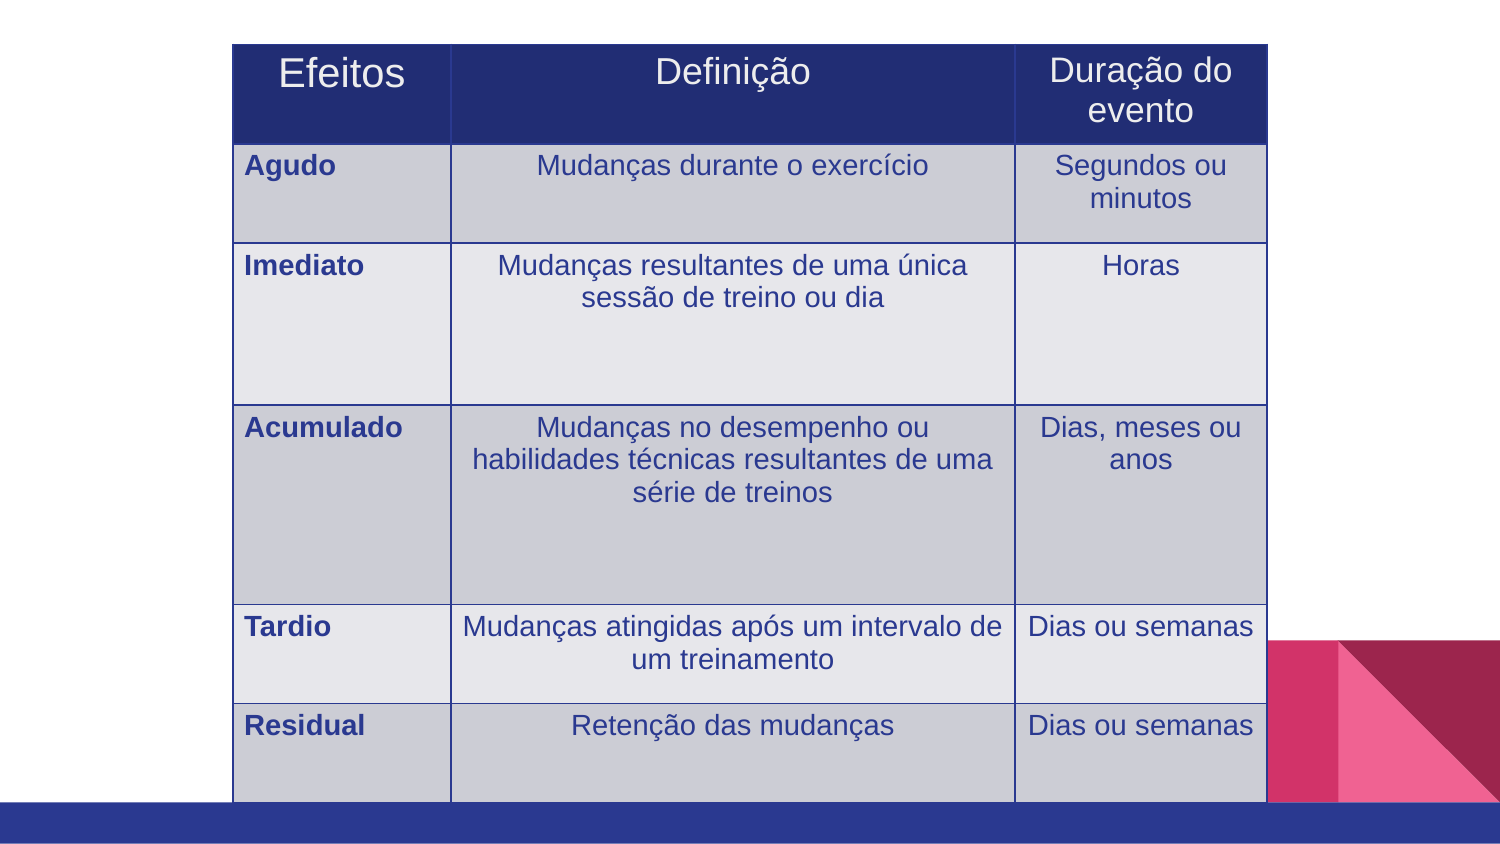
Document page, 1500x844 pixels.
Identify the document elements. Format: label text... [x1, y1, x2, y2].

table_cell Dias ou semanas [1016, 605, 1266, 703]
table_header Efeitos [234, 45, 450, 143]
table_cell Imediato [234, 244, 450, 404]
table_cell Agudo [234, 145, 450, 242]
table_cell Dias, meses ou anos [1016, 406, 1266, 604]
table_header Definição [452, 45, 1014, 143]
table_cell Mudanças durante o exercício [452, 145, 1014, 242]
table_cell Retenção das mudanças [452, 704, 1014, 802]
table_cell Tardio [234, 605, 450, 703]
table_cell Mudanças atingidas após um intervalo de um treinamento [452, 605, 1014, 703]
table_cell Mudanças resultantes de uma única sessão de treino ou dia [452, 244, 1014, 404]
table_cell Mudanças no desempenho ou habilidades técnicas resultantes de uma série de treinos [452, 406, 1014, 604]
table_cell Segundos ou minutos [1016, 145, 1266, 242]
table_cell Horas [1016, 244, 1266, 404]
table_cell Residual [234, 704, 450, 802]
table_cell Acumulado [234, 406, 450, 604]
table_header Duração do evento [1016, 45, 1266, 143]
table_cell Dias ou semanas [1016, 704, 1266, 802]
